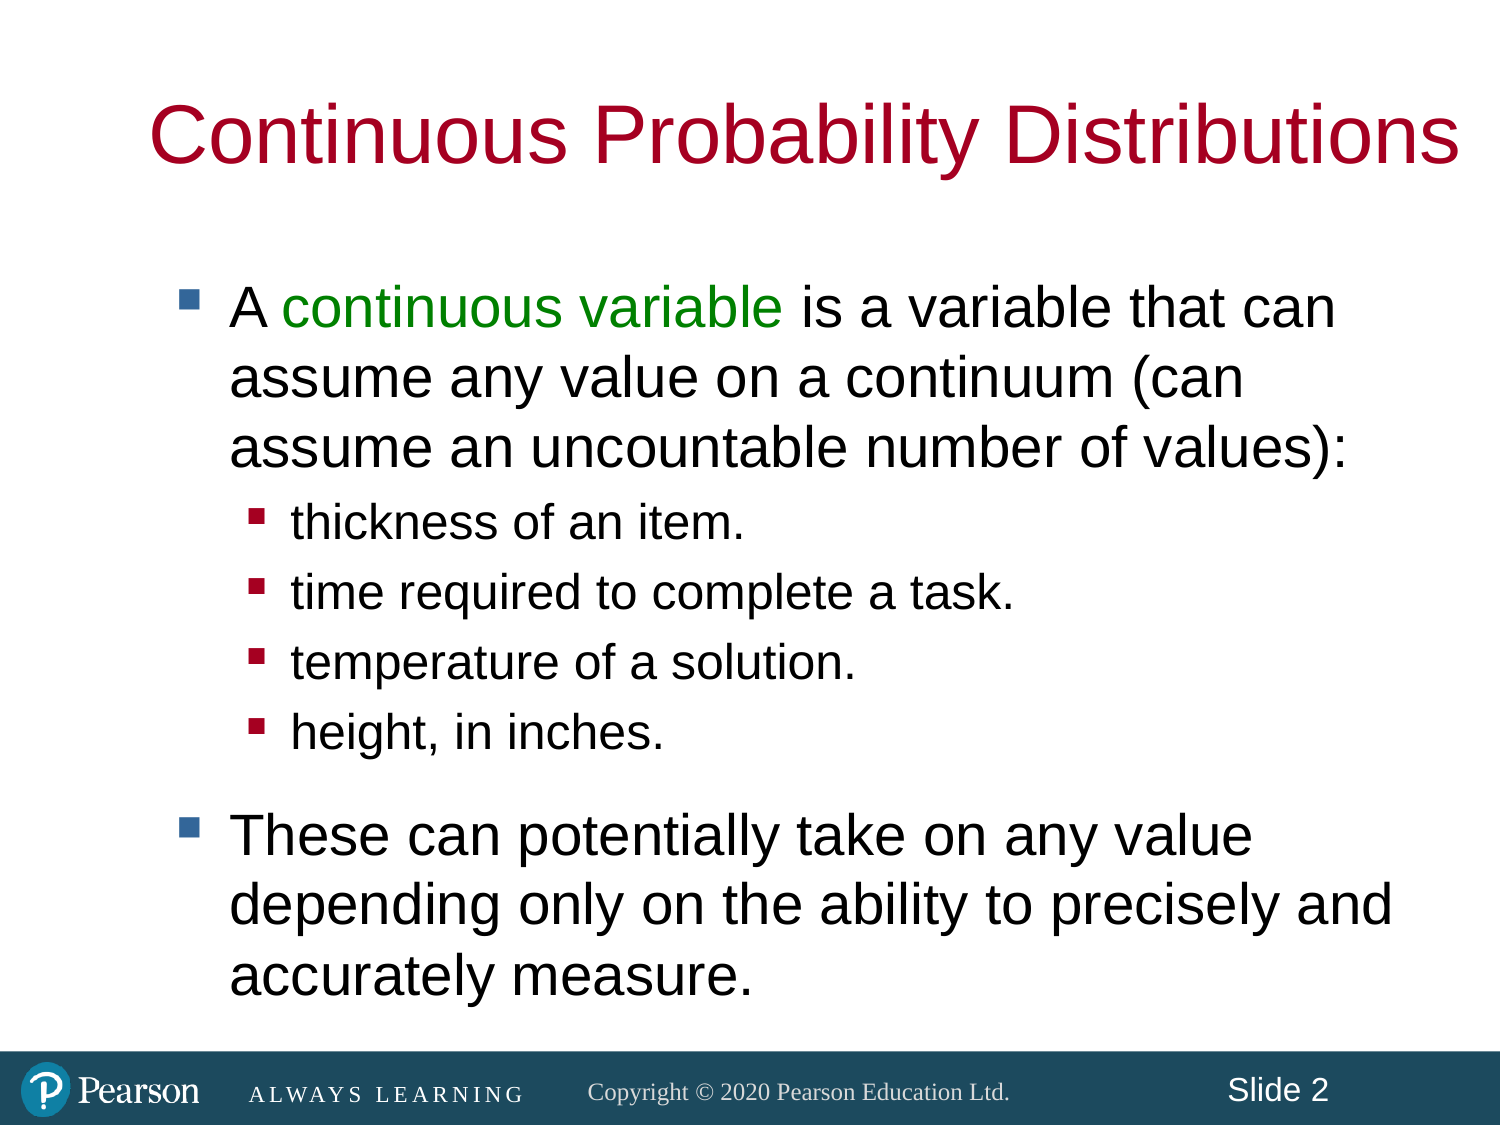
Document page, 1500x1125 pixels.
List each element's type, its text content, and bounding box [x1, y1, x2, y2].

list A continuous variable is a variable that can assume any value on a continuum (can assume an uncountable number of values): thickness of an item. time required to complete a task. temperature of a solution. height, in inches. These can potentially take on any value depending only on the ability to precisely and accurately measure. [162, 262, 1475, 1025]
picture [21, 1062, 199, 1117]
title Continuous Probability Distributions [134, 62, 1500, 188]
